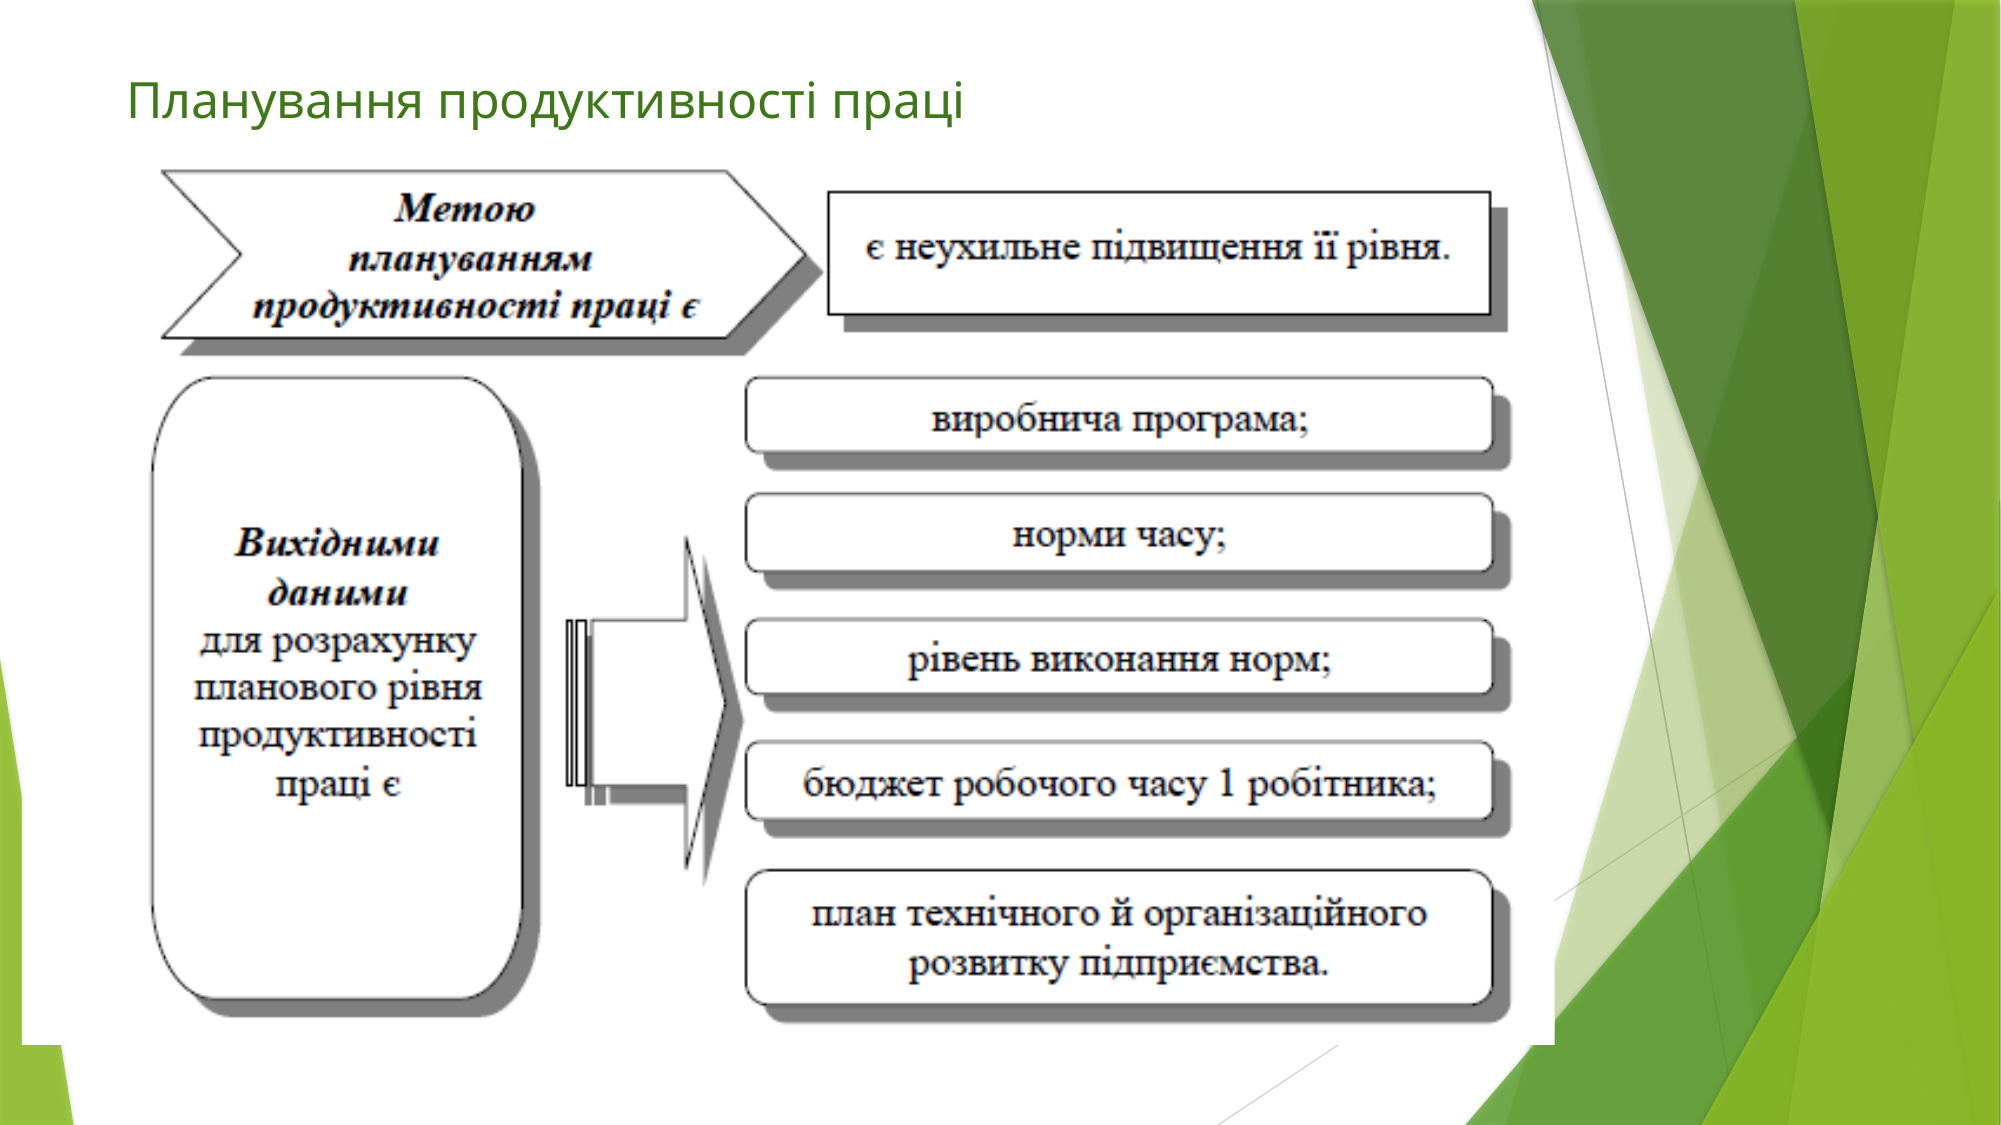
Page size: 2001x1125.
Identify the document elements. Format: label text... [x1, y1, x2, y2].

title Планування продуктивності праці [111, 60, 1522, 156]
picture [21, 157, 1556, 1045]
